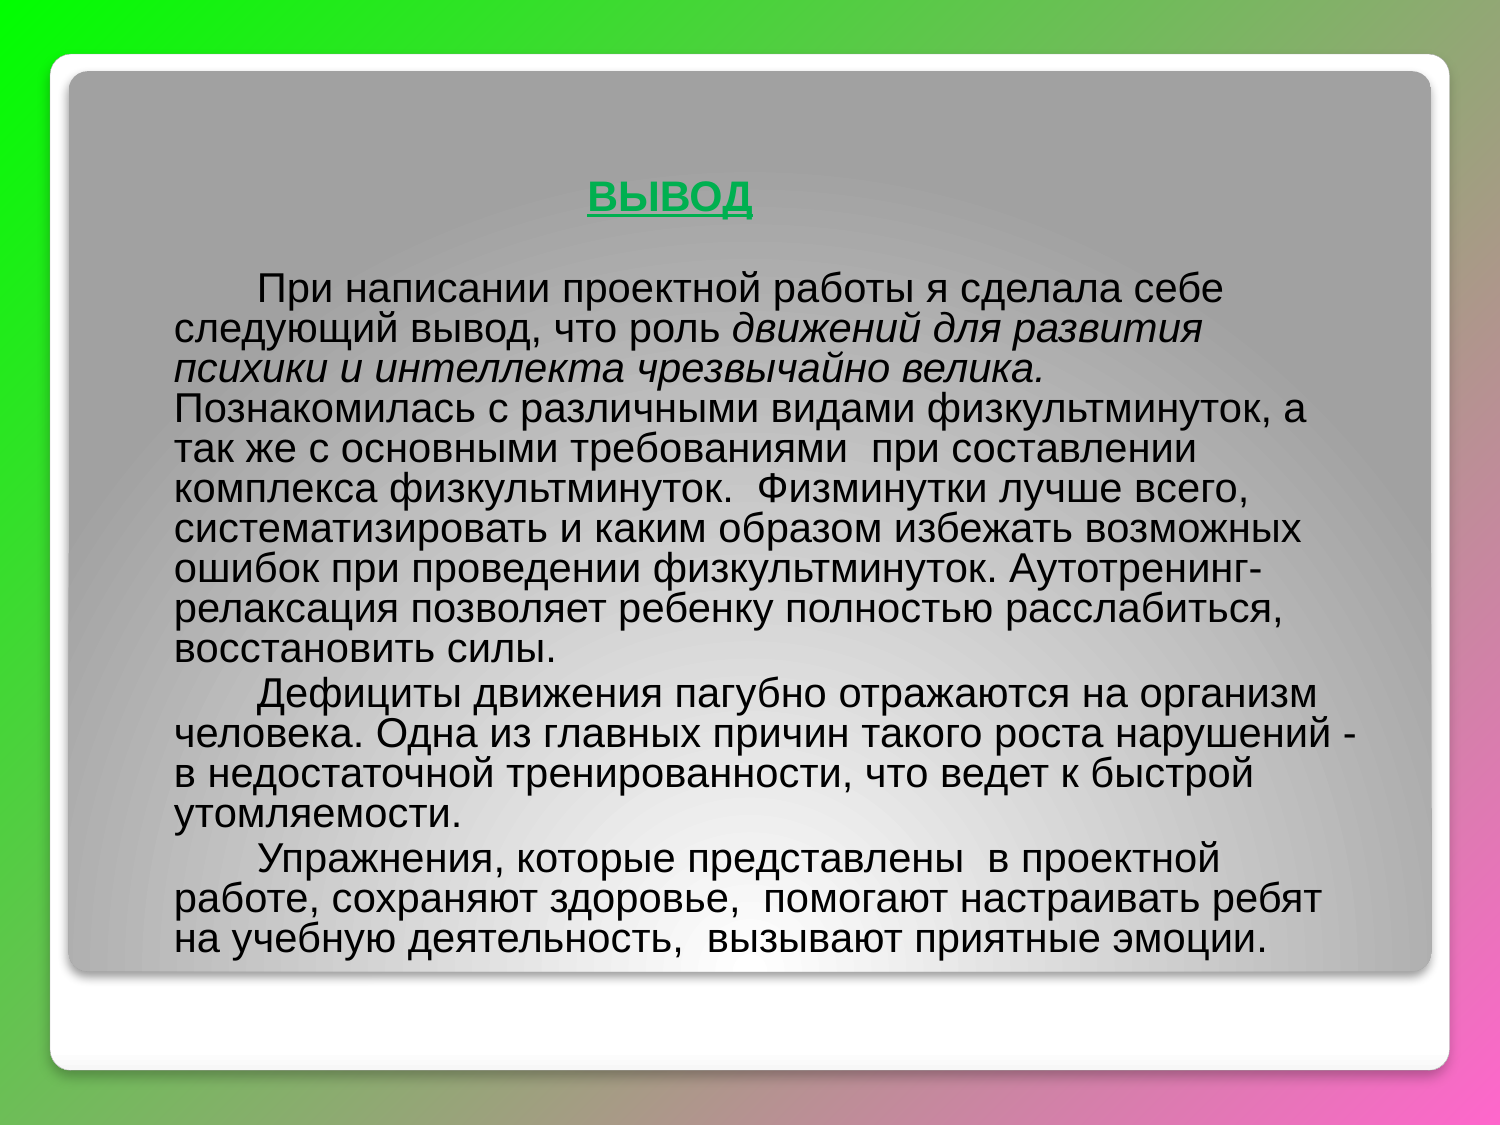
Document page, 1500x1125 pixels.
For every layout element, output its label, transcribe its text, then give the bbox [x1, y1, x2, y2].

list При написании проектной работы я сделала себе следующий вывод, что роль движений для развития психики и интеллекта чрезвычайно велика. Познакомилась с различными видами физкультминуток, а так же с основными требованиями при составлении комплекса физкультминуток. Физминутки лучше всего, систематизировать и каким образом избежать возможных ошибок при проведении физкультминуток. Аутотренинг-релаксация позволяет ребенку полностью расслабиться, восстановить силы. Дефициты движения пагубно отражаются на организм человека. Одна из главных причин такого роста нарушений - в недостаточной тренированности, что ведет к быстрой утомляемости. Упражнения, которые представлены в проектной работе, сохраняют здоровье, помогают настраивать ребят на учебную деятельность, вызывают приятные эмоции. [100, 255, 1376, 1028]
title ВЫВОД [572, 160, 880, 255]
